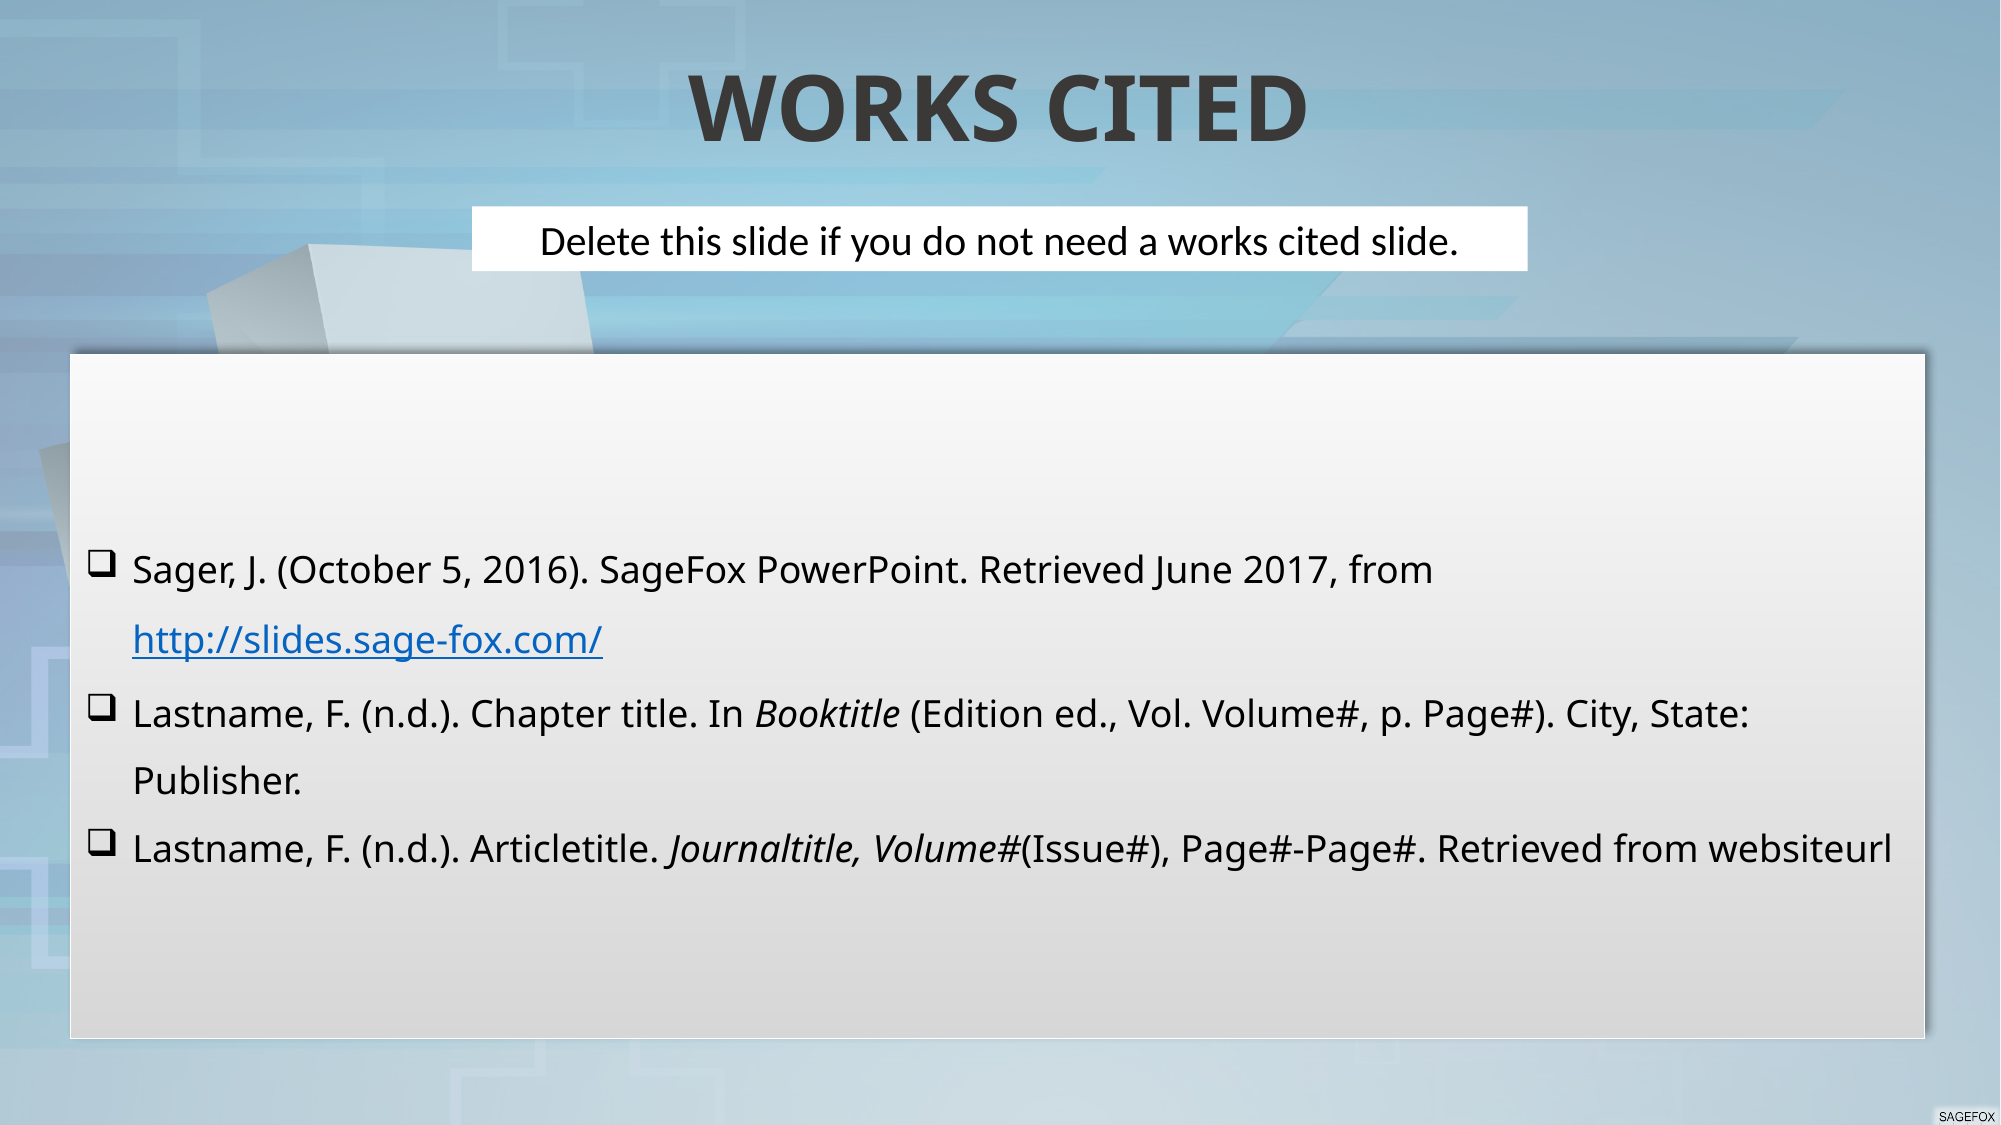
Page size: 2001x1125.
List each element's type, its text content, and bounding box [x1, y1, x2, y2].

picture [1936, 1111, 1997, 1125]
text_box Delete this slide if you do not need a works cited slide. [472, 206, 1528, 272]
text_box Sager, J. (October 5, 2016). SageFox PowerPoint. Retrieved June 2017, from http://slides.sage-fox.com/ Lastname, F. (n.d.). Chapter title. In Booktitle (Edition ed., Vol. Volume#, p. Page#). City, State: Publisher. Lastname, F. (n.d.). Articletitle. Journaltitle, Volume#(Issue#), Page#-Page#. Retrieved from websiteurl [70, 354, 1925, 1039]
text_box WORKS CITED [548, 42, 1452, 167]
